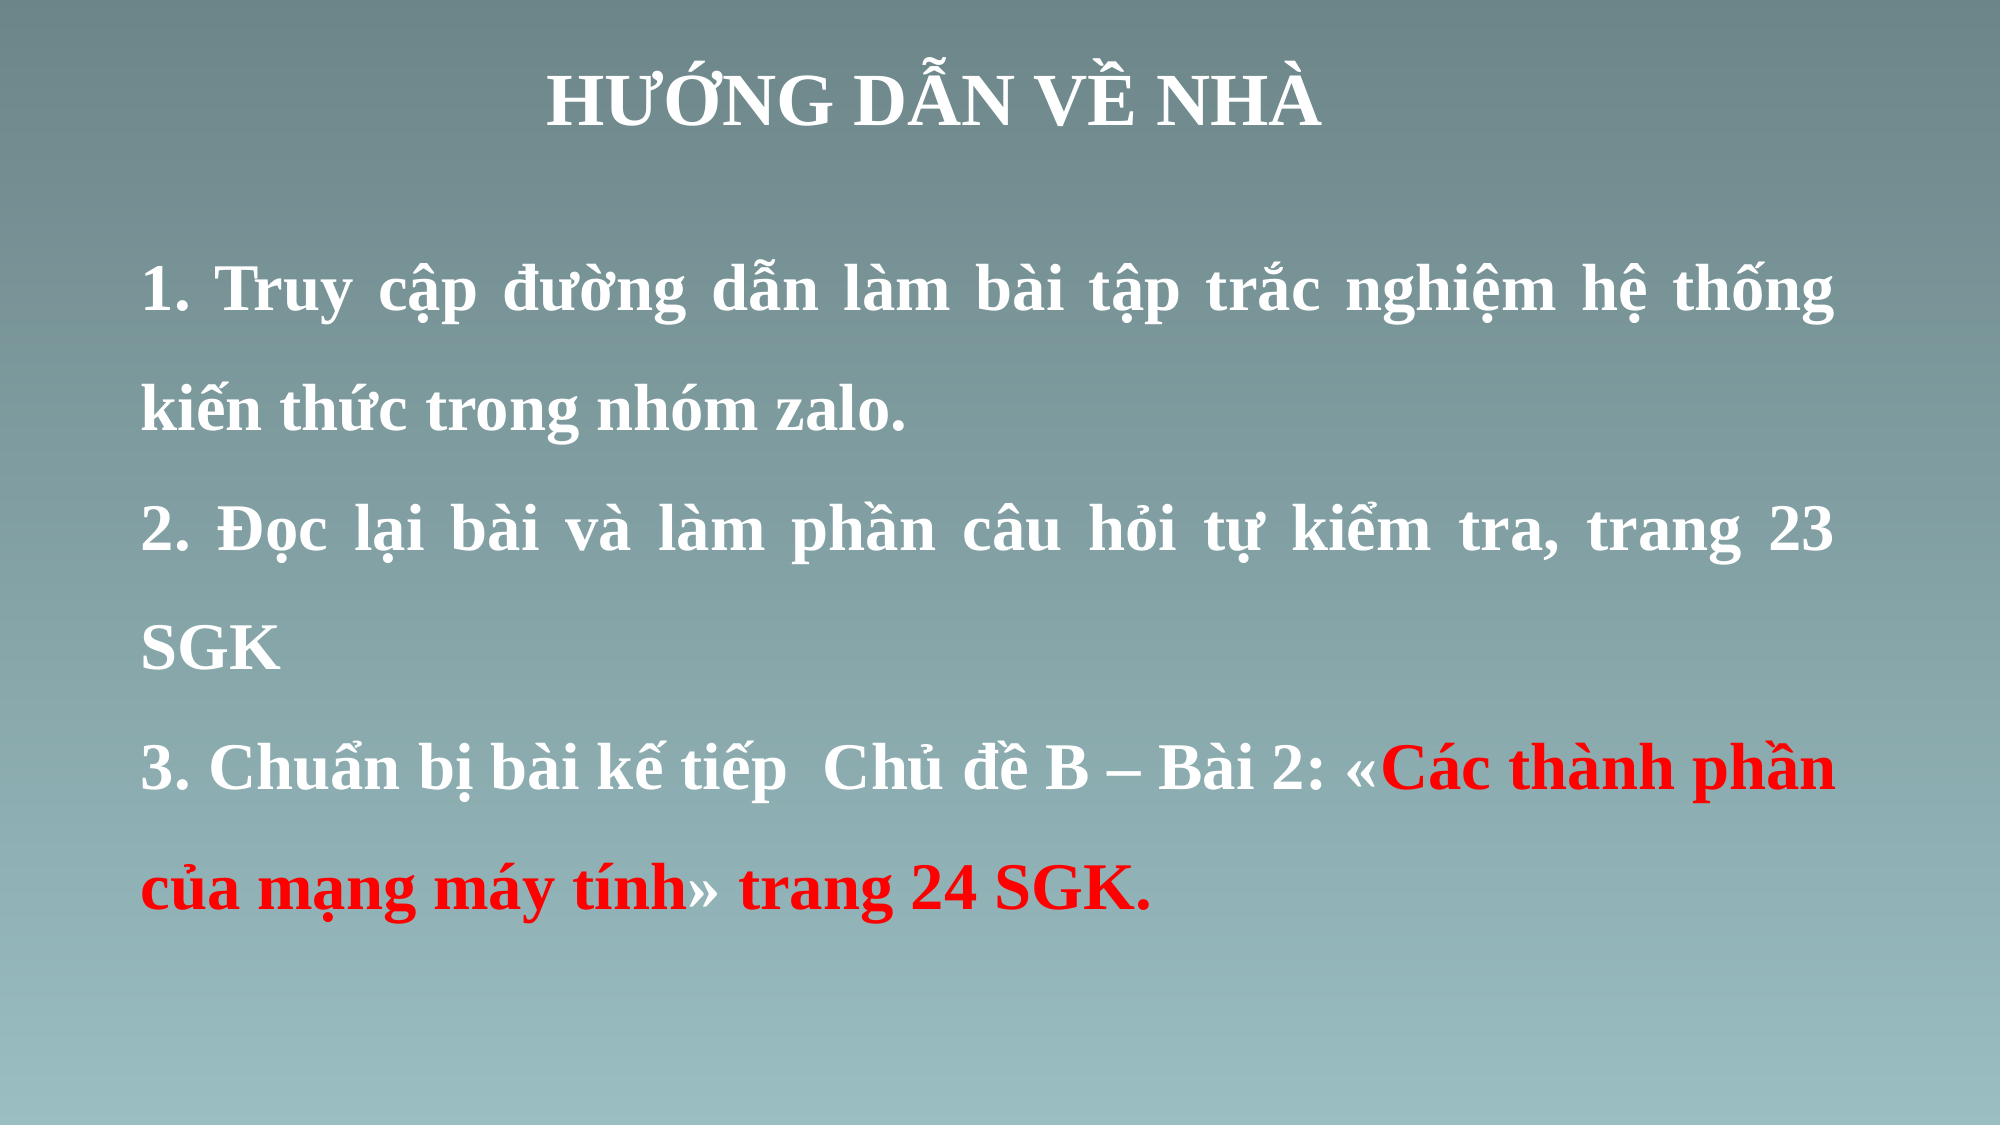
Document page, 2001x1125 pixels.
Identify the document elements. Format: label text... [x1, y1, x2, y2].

text_box HƯỚNG DẪN VỀ NHÀ [531, 42, 1339, 148]
text_box 1. Truy cập đường dẫn làm bài tập trắc nghiệm hệ thống kiến thức trong nhóm zalo. 2. Đọc lại bài và làm phần câu hỏi tự kiểm tra, trang 23 SGK 3. Chuẩn bị bài kế tiếp Chủ đề B – Bài 2: «Các thành phần của mạng máy tính» trang 24 SGK. [125, 196, 1853, 931]
